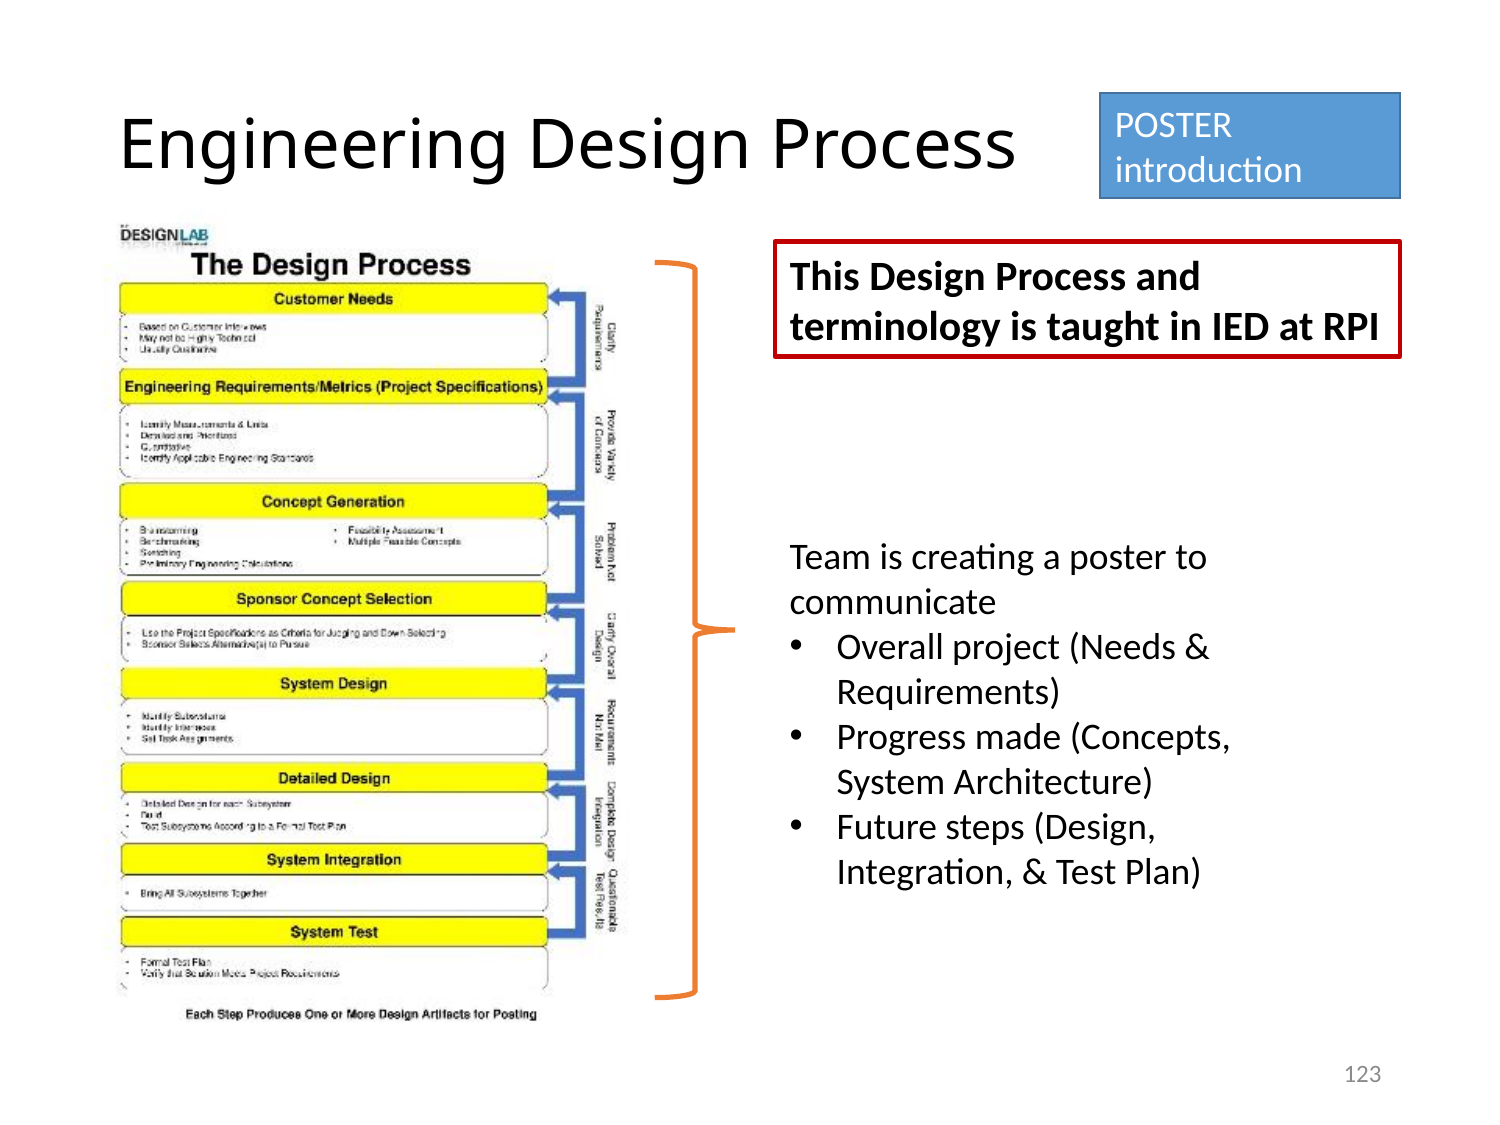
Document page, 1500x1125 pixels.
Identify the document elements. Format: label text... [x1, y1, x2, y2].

text_box This Design Process and terminology is taught in IED at RPI [774, 241, 1400, 357]
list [79, 186, 655, 1049]
text_box POSTER introduction [1099, 92, 1401, 199]
title Engineering Design Process [103, 37, 1397, 255]
slide_number 123 [1059, 1042, 1397, 1103]
text_box Team is creating a poster to communicate Overall project (Needs & Requirements) Progress made (Concepts, System Architecture) Future steps (Design, Integration, & Test Plan) [774, 524, 1300, 900]
text_box [655, 261, 736, 999]
